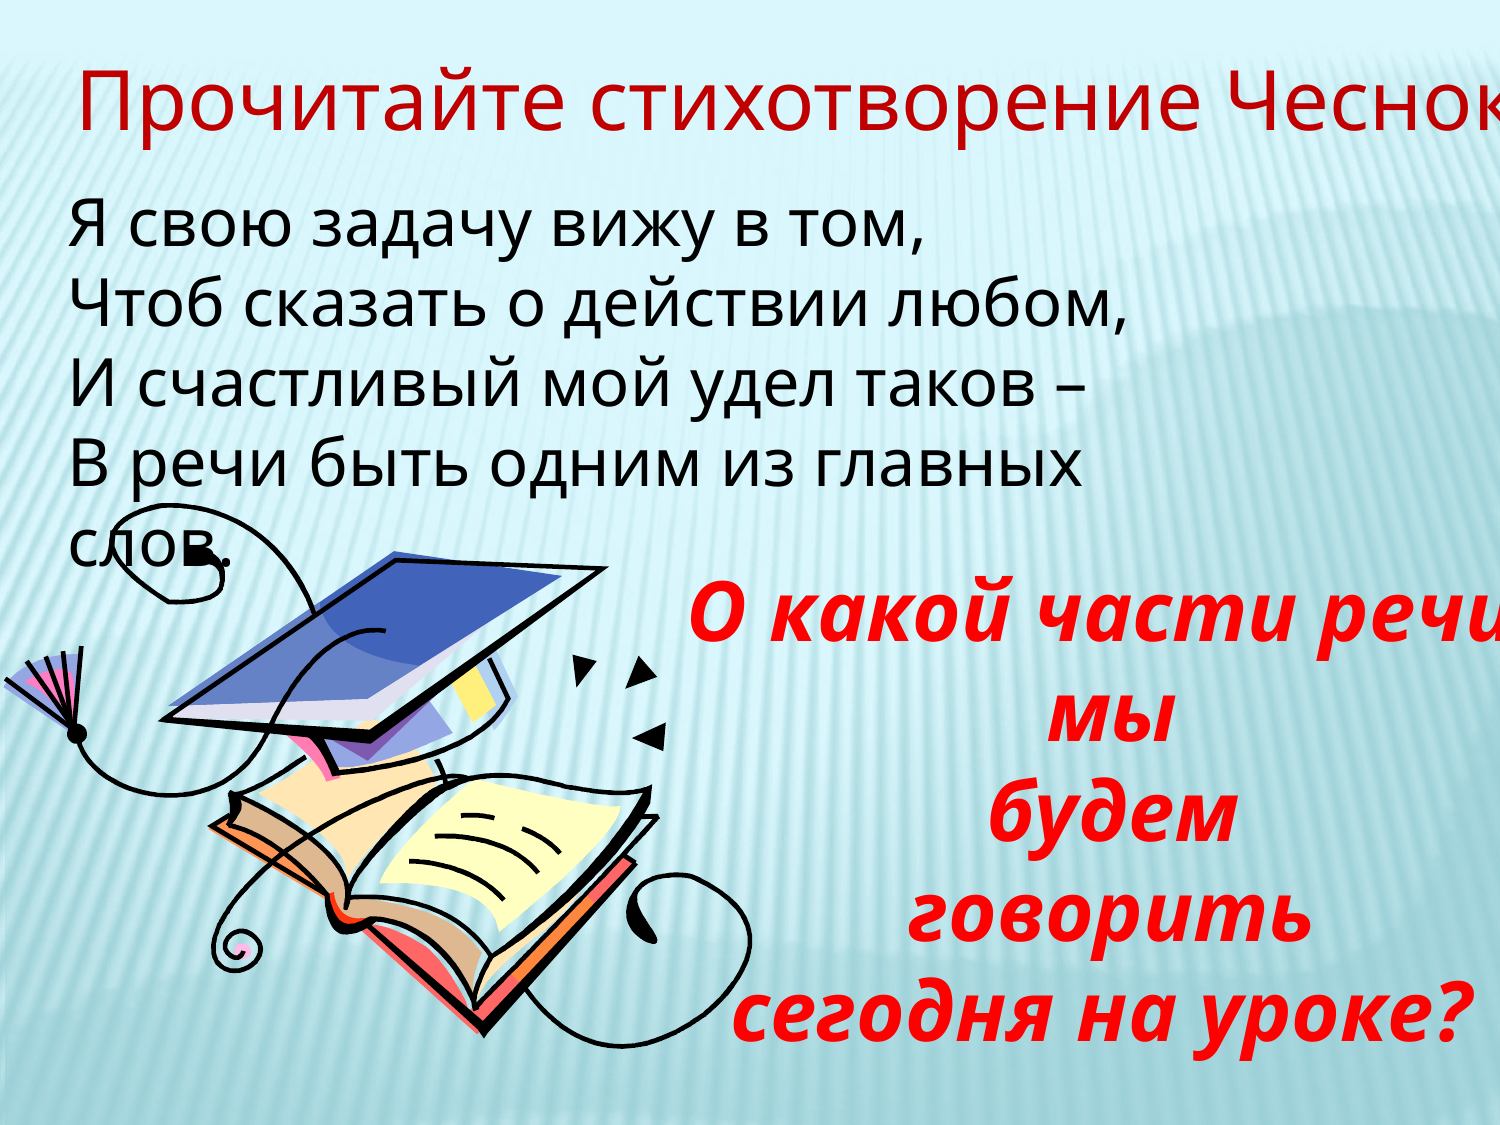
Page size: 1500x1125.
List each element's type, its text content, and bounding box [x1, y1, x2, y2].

text_box Я свою задачу вижу в том, Чтоб сказать о действии любом, И счастливый мой удел таков – В речи быть одним из главных слов. [53, 172, 1270, 588]
text_box О какой части речи мы будем говорить сегодня на уроке? [765, 550, 1500, 1066]
text_box Прочитайте стихотворение Чеснокова [17, 39, 1500, 255]
picture [3, 497, 758, 1055]
